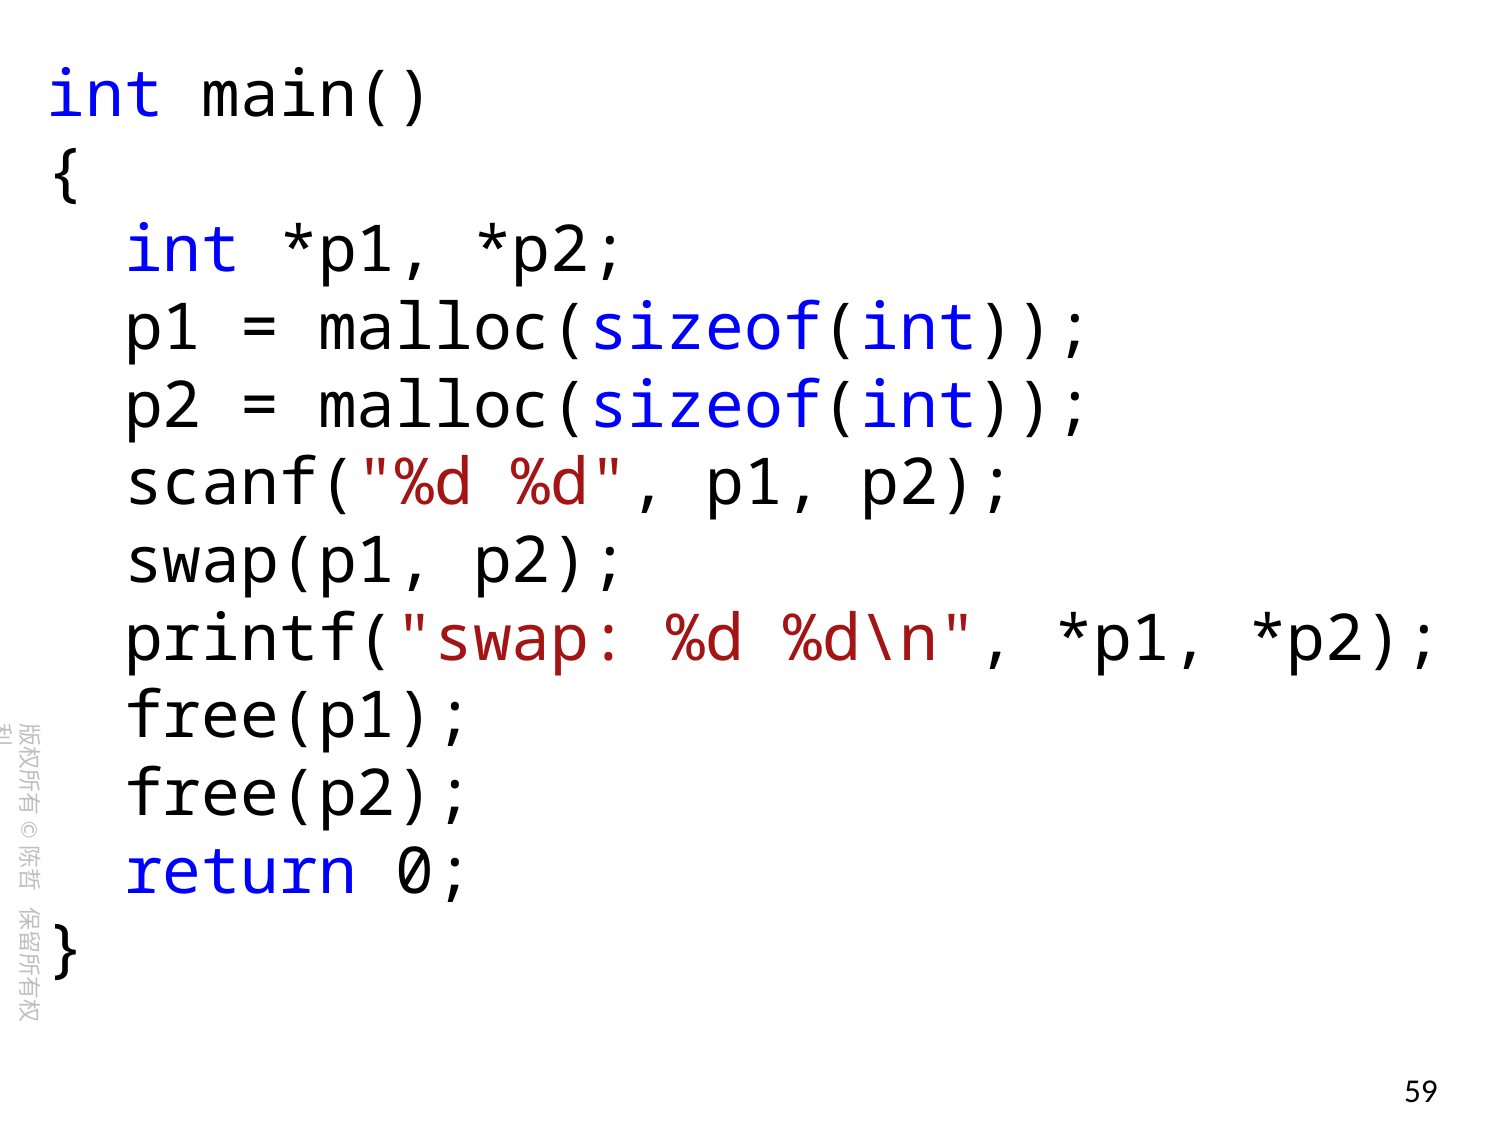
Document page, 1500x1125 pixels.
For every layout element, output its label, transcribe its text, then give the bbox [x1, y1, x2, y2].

slide_number 59 [1291, 1059, 1453, 1120]
list int main() { int *p1, *p2; p1 = malloc(sizeof(int)); p2 = malloc(sizeof(int)); scanf("%d %d", p1, p2); swap(p1, p2); printf("swap: %d %d\n", *p1, *p2); free(p1); free(p2); return 0; } [46, 44, 1453, 1045]
